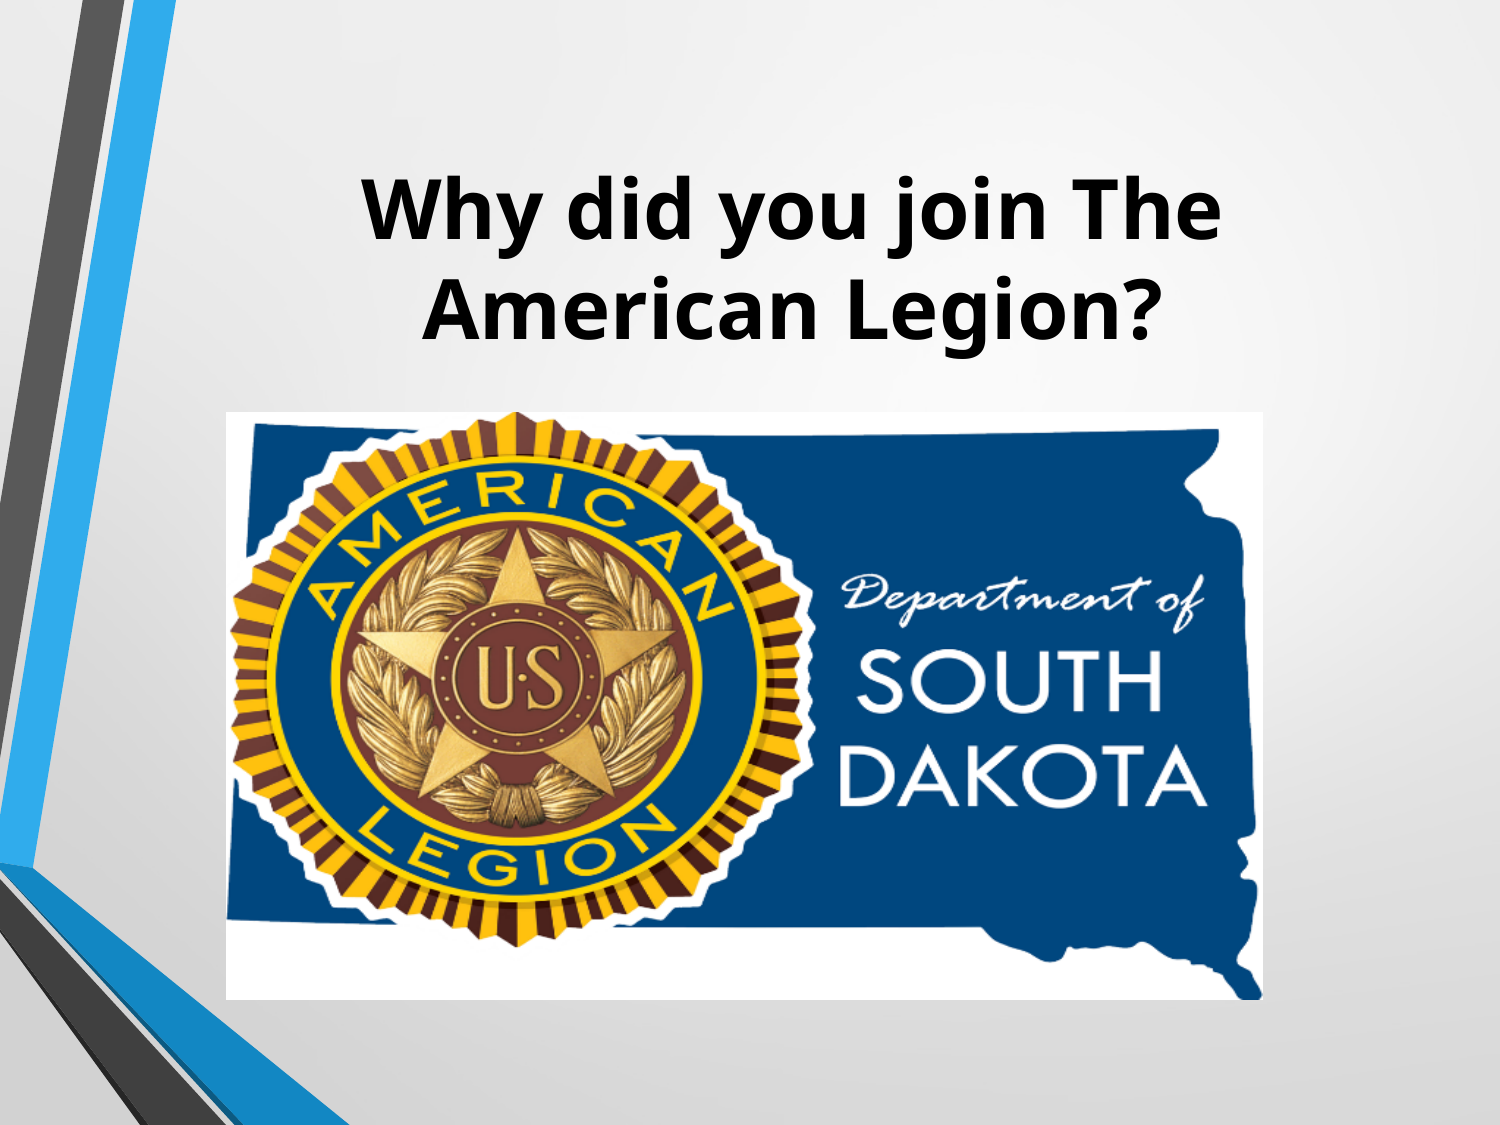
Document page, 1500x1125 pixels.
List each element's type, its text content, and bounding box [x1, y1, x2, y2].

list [226, 412, 1263, 1001]
title Why did you join The American Legion? [161, 112, 1425, 400]
